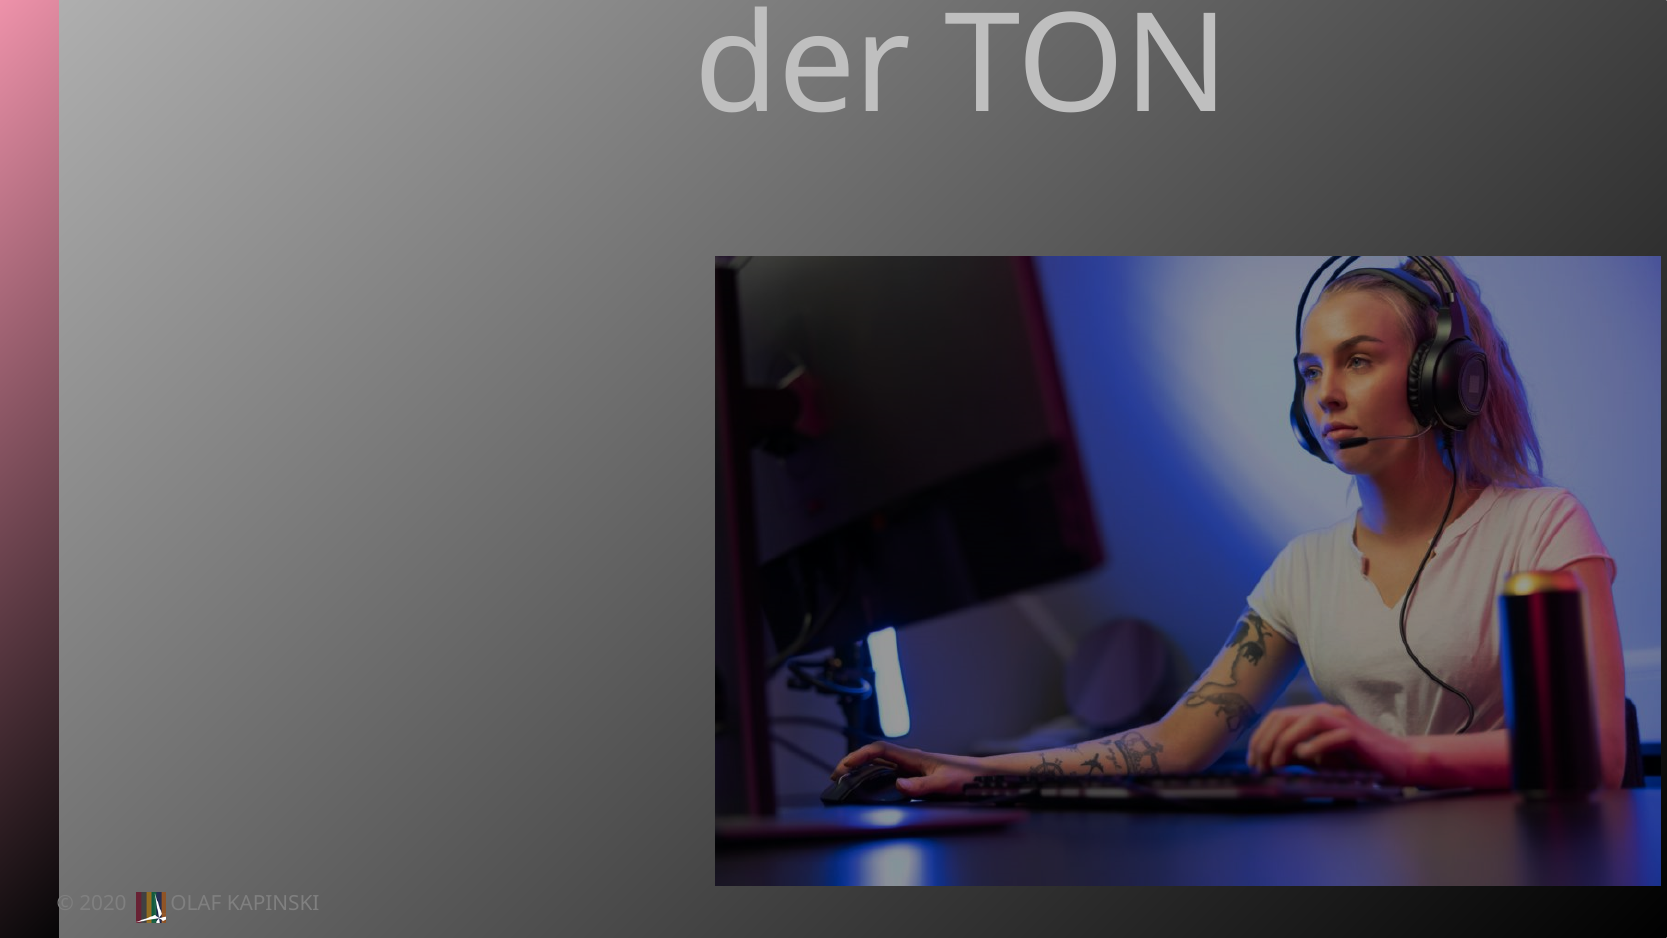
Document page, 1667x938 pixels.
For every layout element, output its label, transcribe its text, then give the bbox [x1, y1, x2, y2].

title der TON [679, 0, 1667, 150]
picture [715, 255, 1661, 886]
list Möglichst kleine Kopfhörer [703, 150, 1667, 824]
picture [136, 892, 166, 923]
